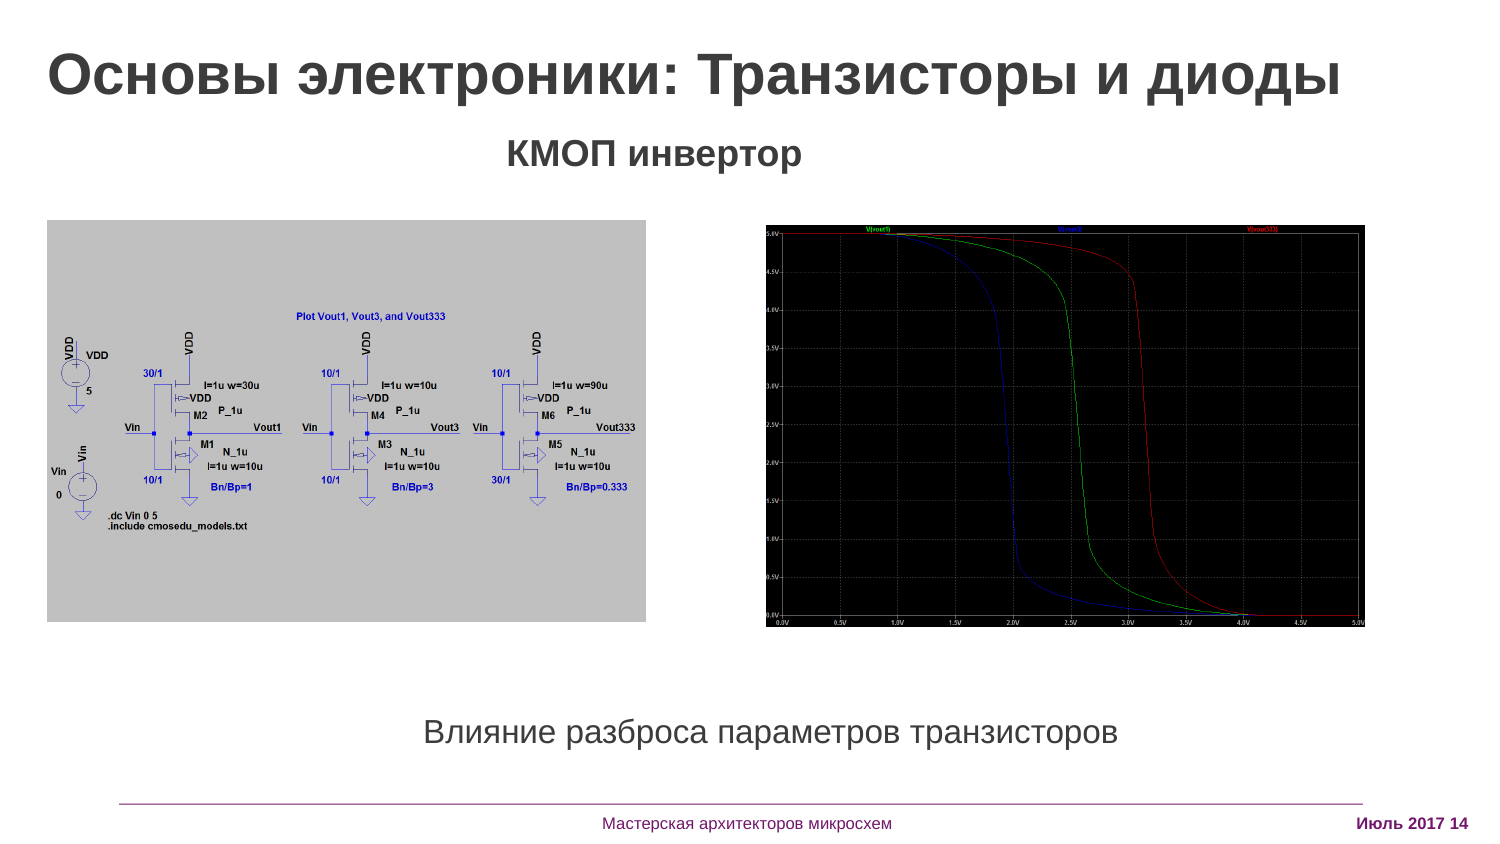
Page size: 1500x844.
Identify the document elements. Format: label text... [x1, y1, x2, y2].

picture [46, 220, 646, 622]
list КМОП инвертор [506, 128, 1024, 193]
title Основы электроники: Транзисторы и диоды [47, 47, 1474, 101]
text_box Влияние разброса параметров транзисторов [394, 709, 1186, 769]
picture [765, 225, 1365, 628]
